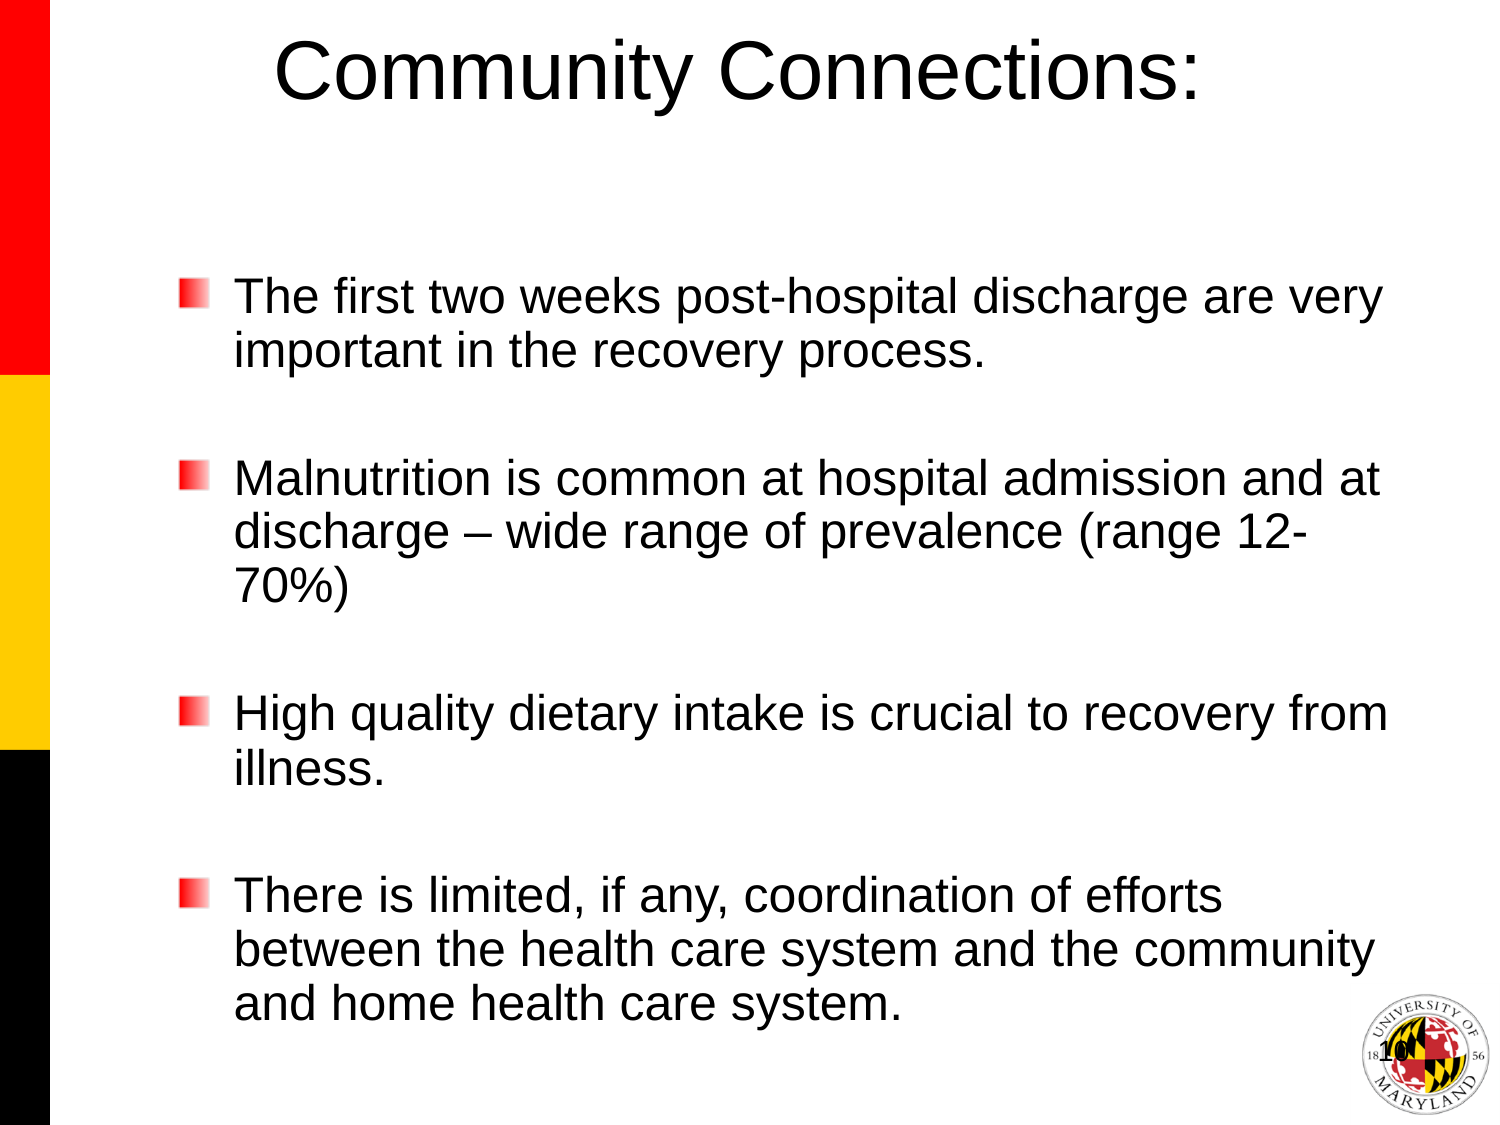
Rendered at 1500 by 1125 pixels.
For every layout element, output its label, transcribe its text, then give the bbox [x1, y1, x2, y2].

title Community Connections: [75, 45, 1425, 188]
picture [177, 458, 213, 494]
picture [177, 694, 213, 730]
picture [177, 876, 213, 912]
slide_number 10 [1074, 1024, 1425, 1103]
picture [177, 276, 213, 312]
list The first two weeks post-hospital discharge are very important in the recovery process. Malnutrition is common at hospital admission and at discharge – wide range of prevalence (range 12-70%) High quality dietary intake is crucial to recovery from illness. There is limited, if any, coordination of efforts between the health care system and the community and home health care system. [162, 262, 1413, 1075]
picture [1350, 983, 1500, 1125]
